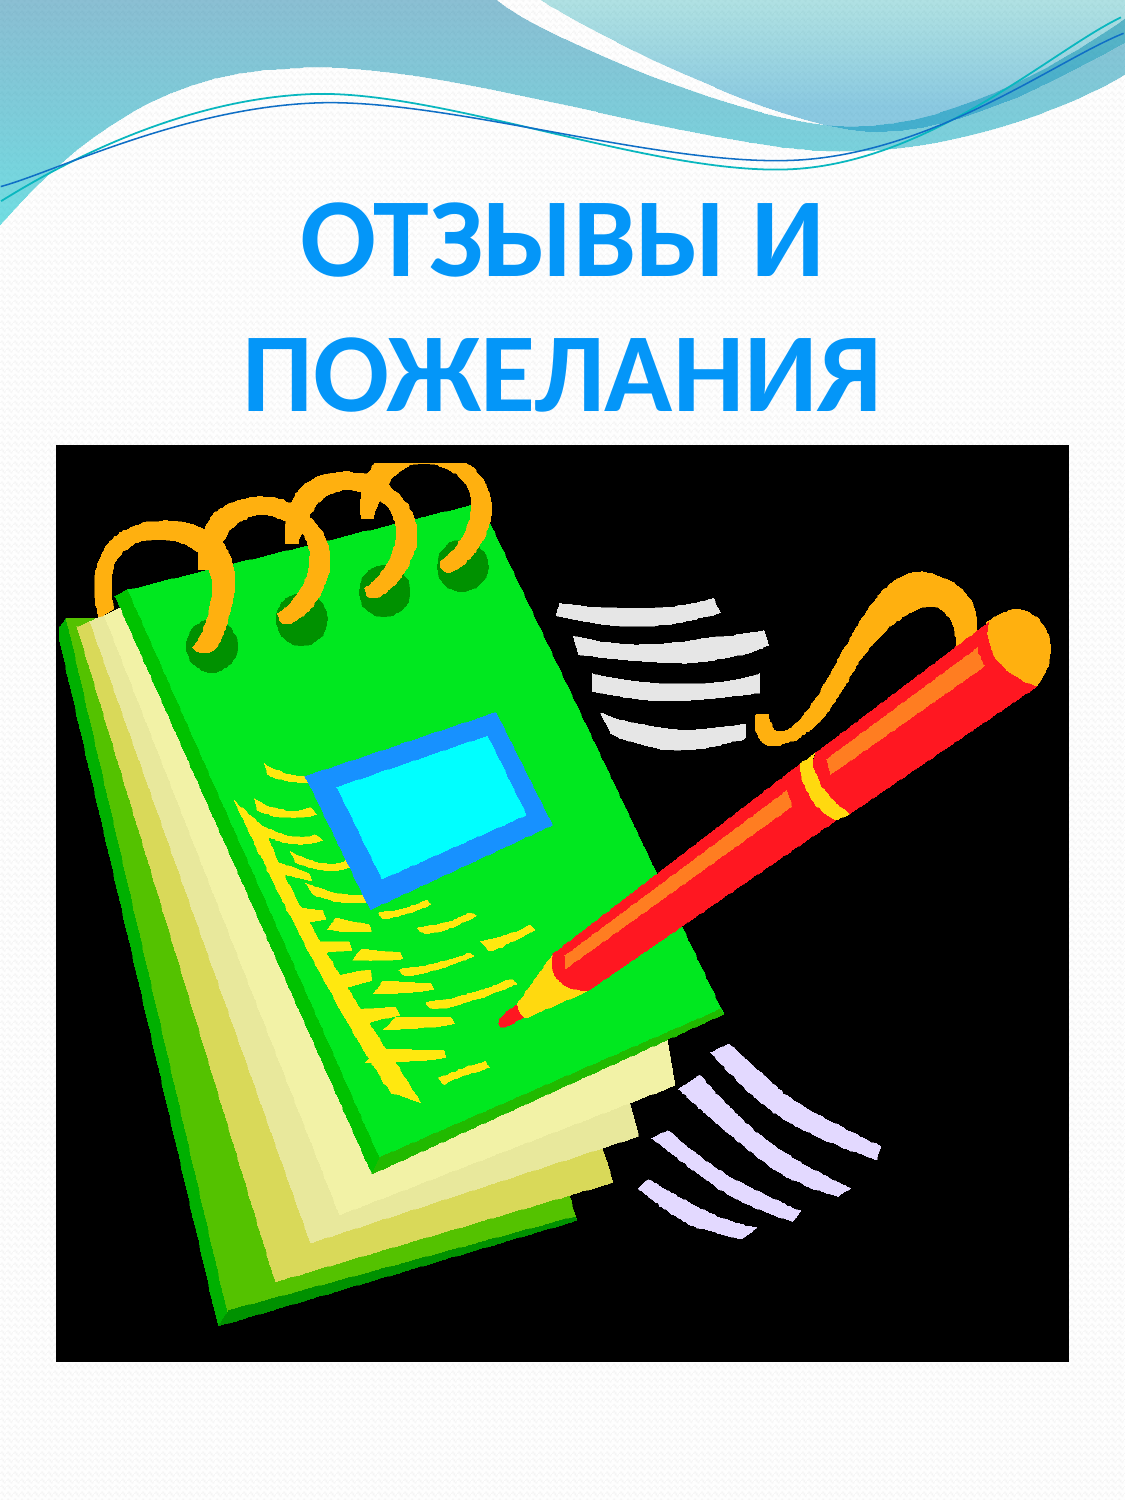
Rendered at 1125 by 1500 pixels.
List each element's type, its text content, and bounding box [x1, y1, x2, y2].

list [56, 444, 1069, 1362]
title ОТЗЫВЫ И ПОЖЕЛАНИЯ [56, 156, 1069, 442]
